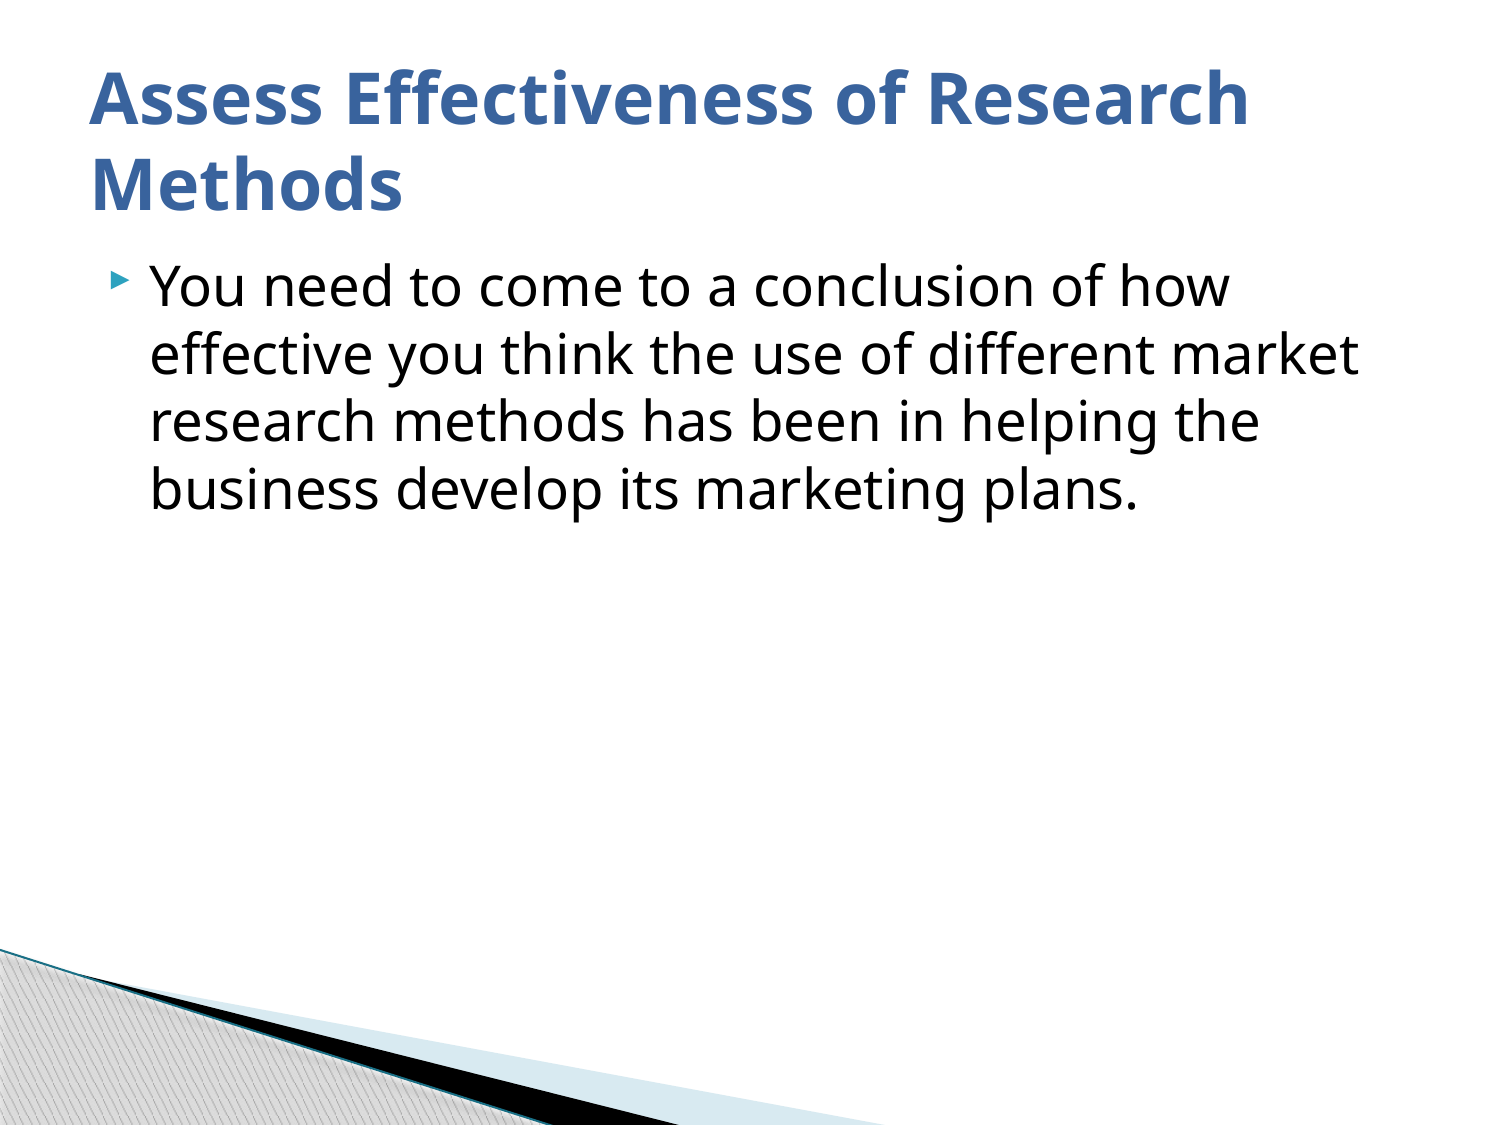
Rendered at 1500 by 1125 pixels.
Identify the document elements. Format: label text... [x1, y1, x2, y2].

list You need to come to a conclusion of how effective you think the use of different market research methods has been in helping the business develop its marketing plans. [75, 243, 1425, 1024]
title Assess Effectiveness of Research Methods [75, 45, 1425, 233]
